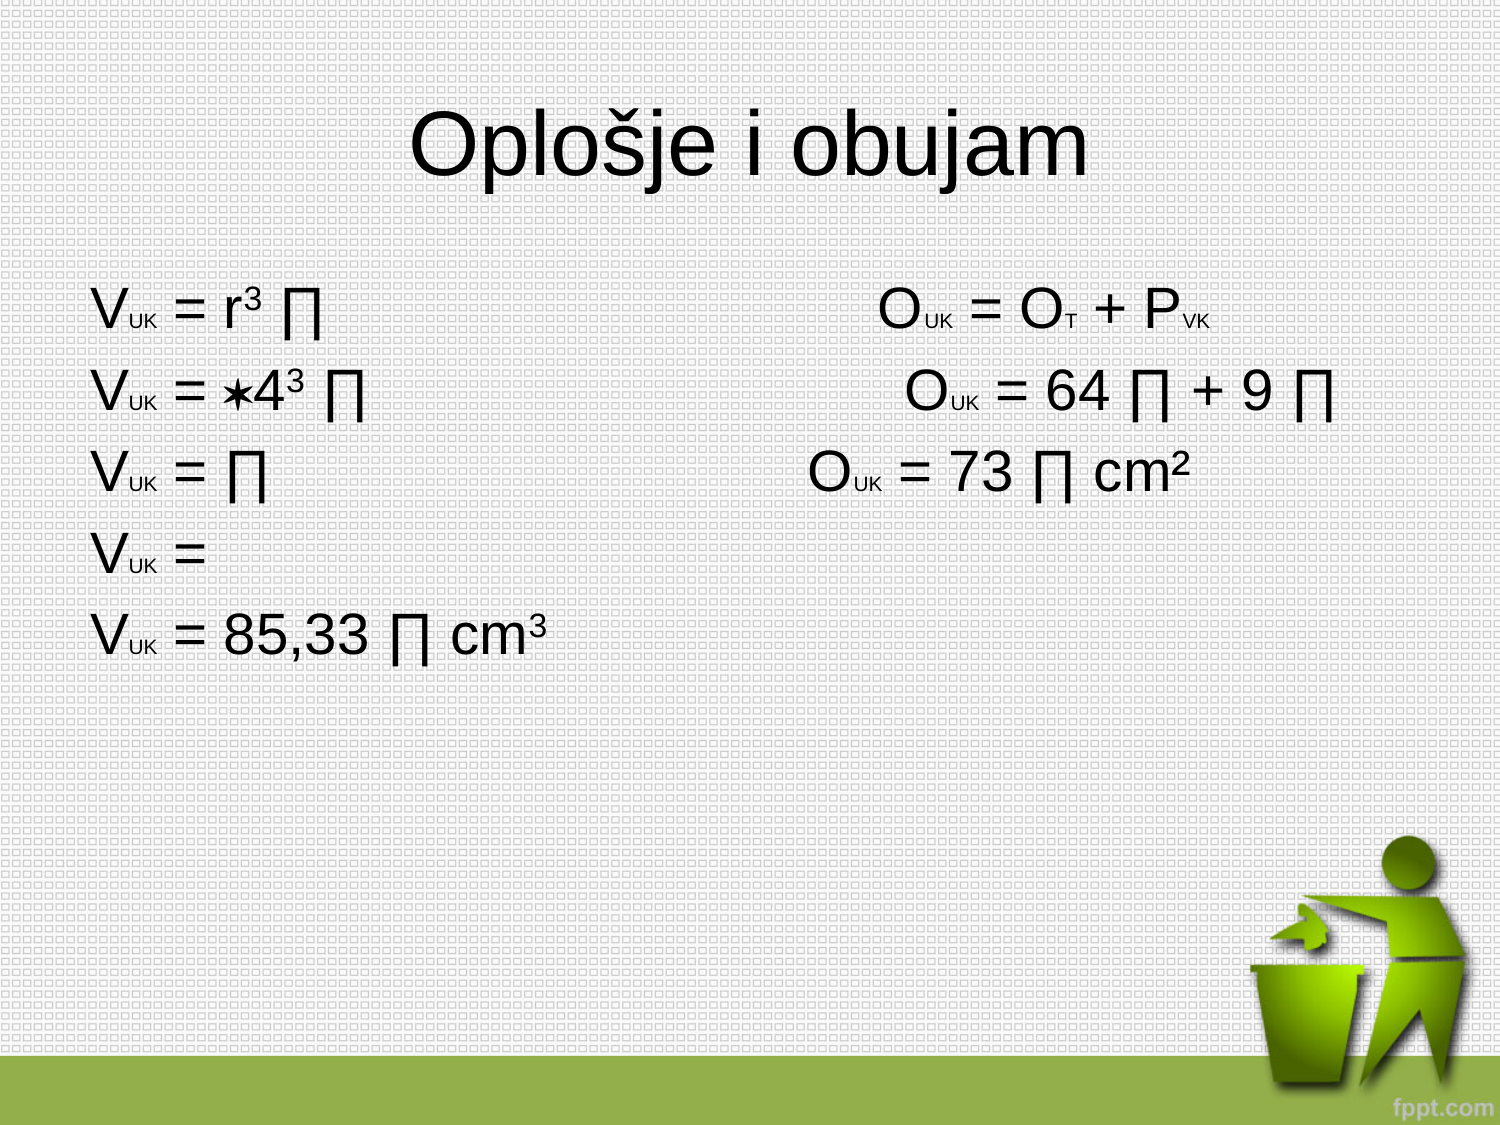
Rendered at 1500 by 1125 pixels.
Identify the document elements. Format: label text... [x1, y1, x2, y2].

title Oplošje i obujam [75, 45, 1425, 233]
picture [0, 0, 1500, 1125]
